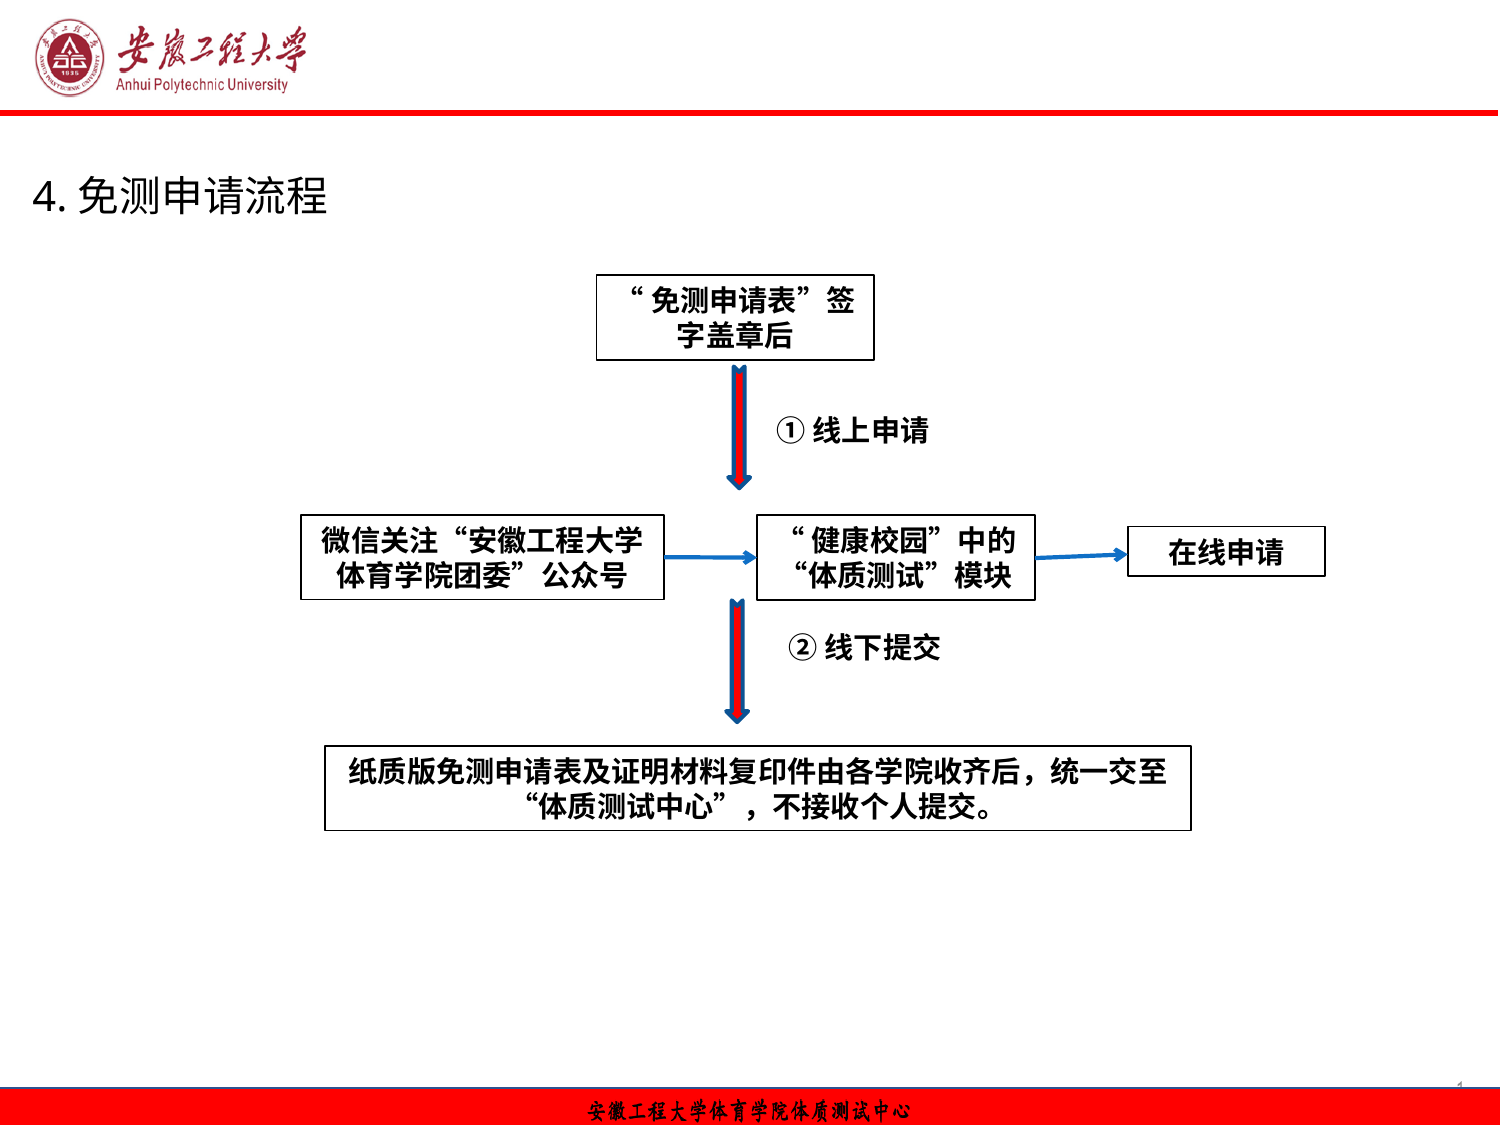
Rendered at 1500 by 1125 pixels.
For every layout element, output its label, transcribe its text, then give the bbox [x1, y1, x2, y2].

text_box [726, 364, 752, 491]
text_box [724, 598, 750, 725]
title 4.免测申请流程 [17, 80, 1369, 285]
text_box 微信关注“安徽工程大学体育学院团委”公众号 [301, 514, 665, 600]
text_box “免测申请表”签字盖章后 [596, 275, 875, 360]
text_box 在线申请 [1127, 526, 1326, 577]
text_box ②线下提交 [773, 621, 958, 672]
text_box ①线上申请 [761, 404, 946, 455]
picture [0, 0, 1500, 1125]
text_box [1034, 553, 1129, 559]
slide_number [1074, 1042, 1425, 1103]
text_box 纸质版免测申请表及证明材料复印件由各学院收齐后，统一交至“体质测试中心”，不接收个人提交。 [324, 745, 1192, 831]
text_box “健康校园”中的“体质测试”模块 [757, 515, 1035, 600]
